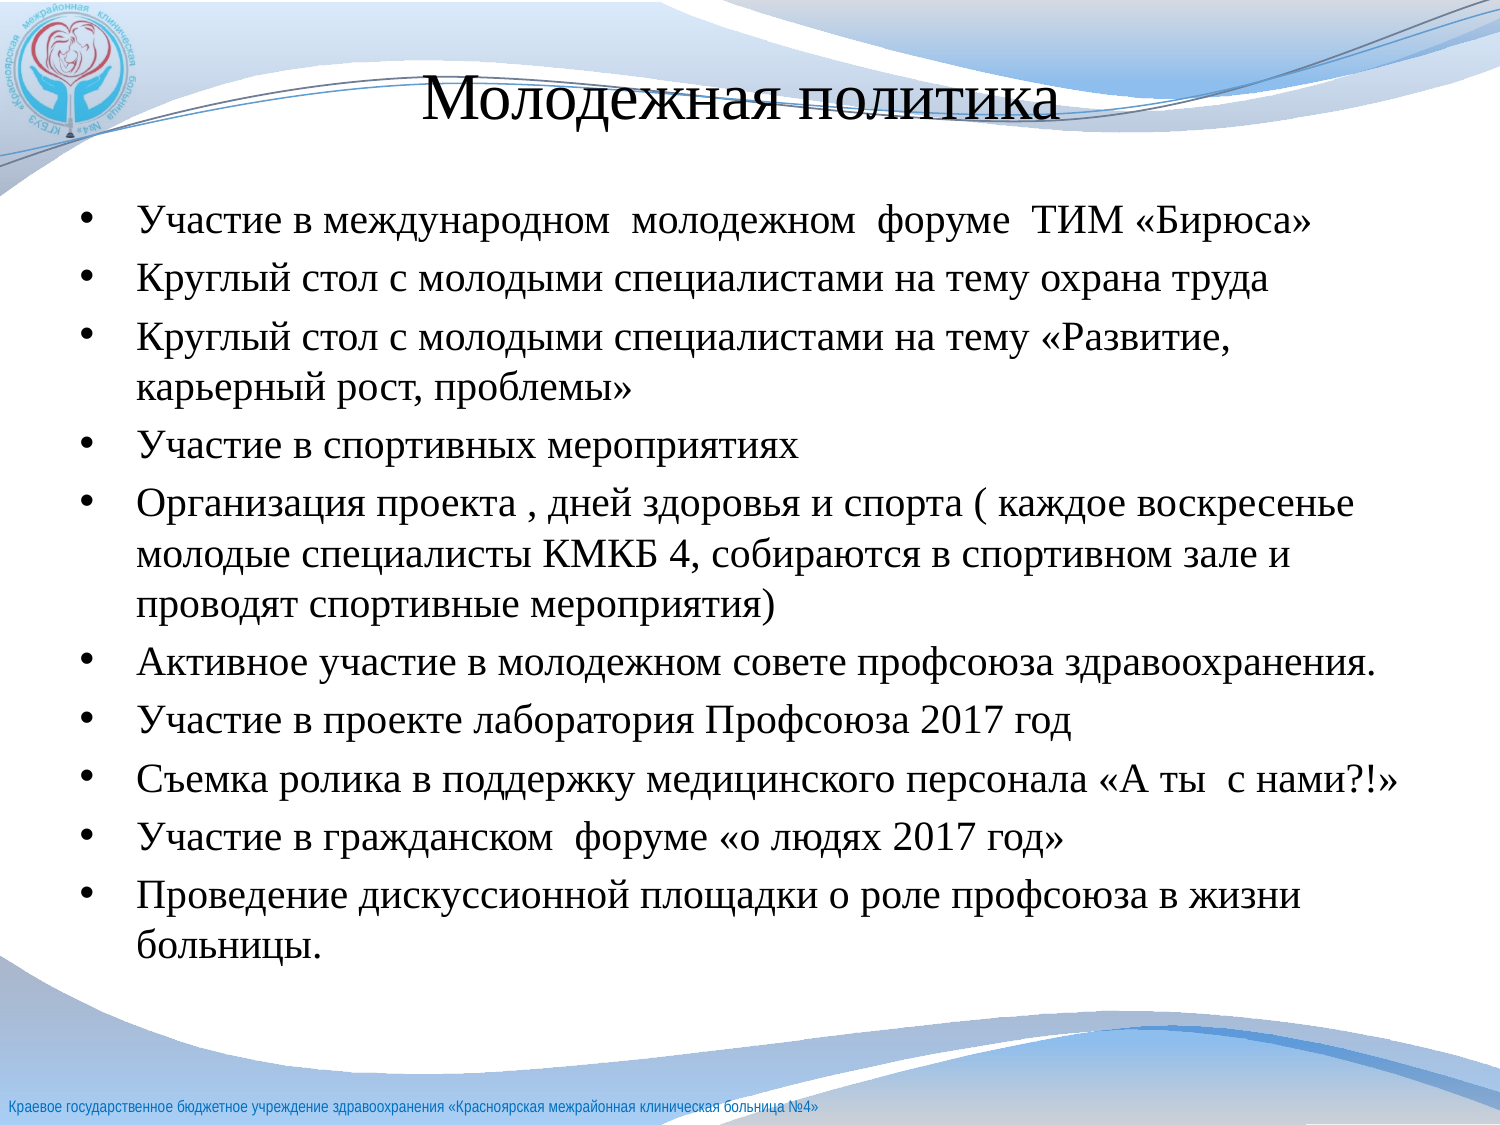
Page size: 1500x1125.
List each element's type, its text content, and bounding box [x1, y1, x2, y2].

list Участие в международном молодежном форуме ТИМ «Бирюса» Круглый стол с молодыми специалистами на тему охрана труда Круглый стол с молодыми специалистами на тему «Развитие, карьерный рост, проблемы» Участие в спортивных мероприятиях Организация проекта , дней здоровья и спорта ( каждое воскресенье молодые специалисты КМКБ 4, собираются в спортивном зале и проводят спортивные мероприятия) Активное участие в молодежном совете профсоюза здравоохранения. Участие в проекте лаборатория Профсоюза 2017 год Съемка ролика в поддержку медицинского персонала «А ты с нами?!» Участие в гражданском форуме «о людях 2017 год» Проведение дискуссионной площадки о роле профсоюза в жизни больницы. [64, 184, 1415, 927]
title Молодежная политика [75, 45, 1425, 233]
